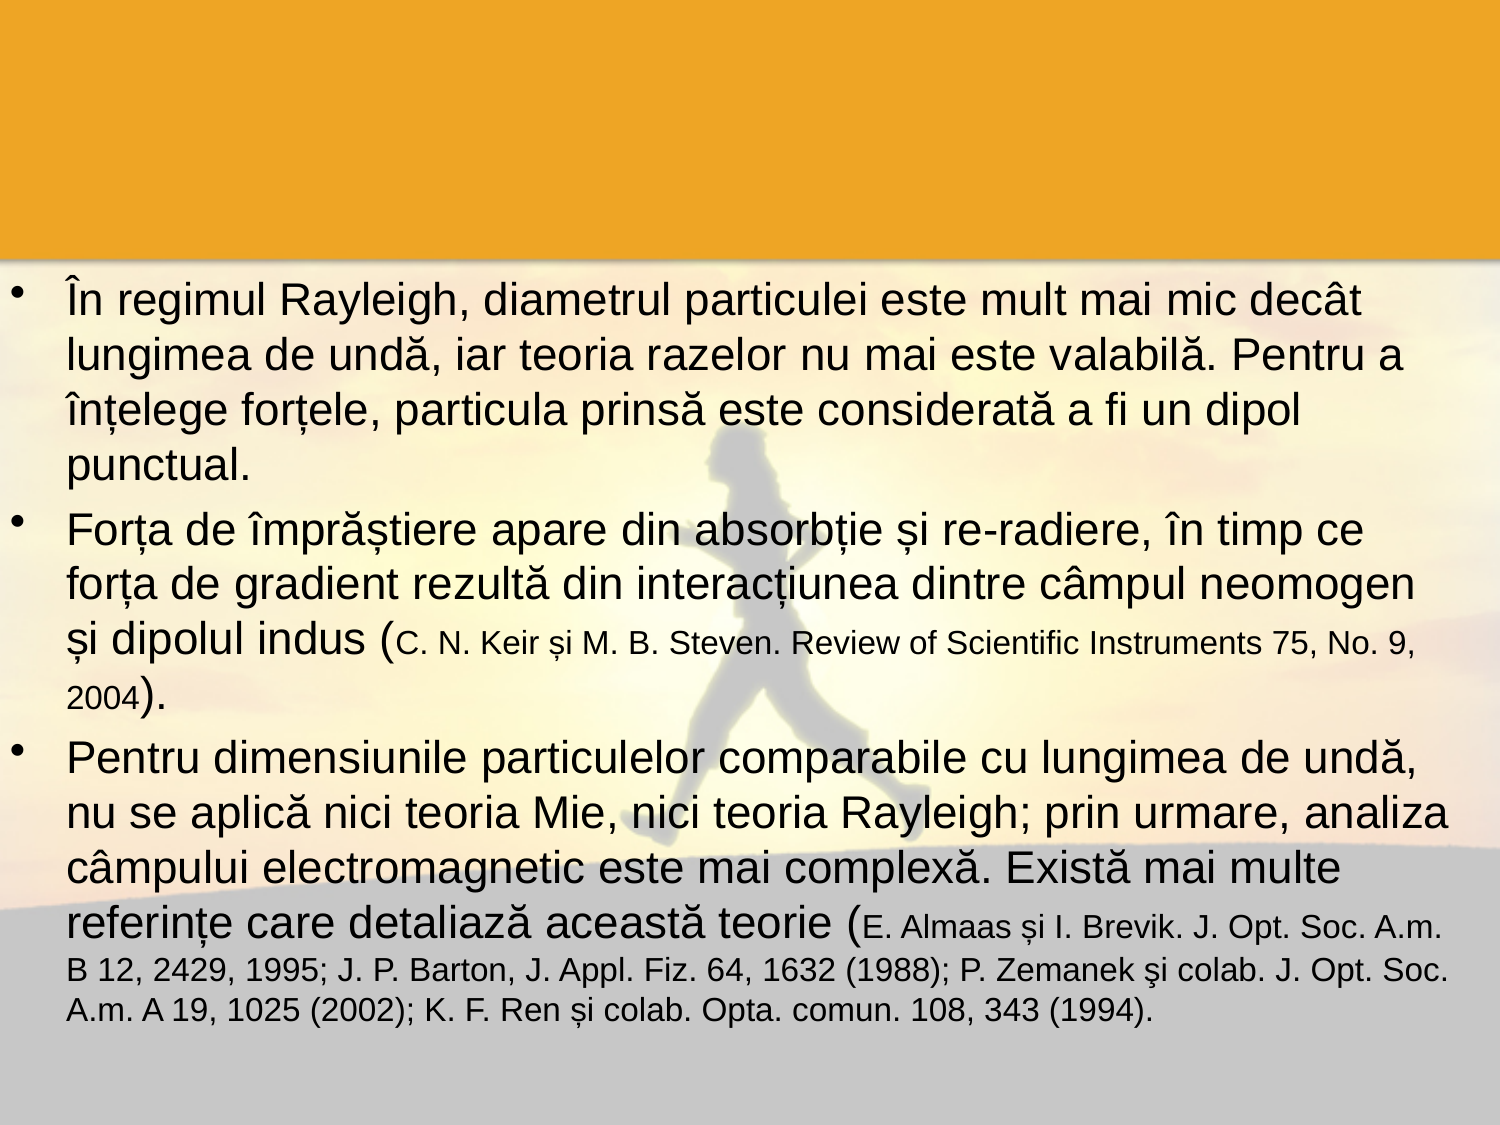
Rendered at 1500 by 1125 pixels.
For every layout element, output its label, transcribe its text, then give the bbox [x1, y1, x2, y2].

list În regimul Rayleigh, diametrul particulei este mult mai mic decât lungimea de undă, iar teoria razelor nu mai este valabilă. Pentru a înțelege forțele, particula prinsă este considerată a fi un dipol punctual. Forța de împrăștiere apare din absorbție și re-radiere, în timp ce forța de gradient rezultă din interacțiunea dintre câmpul neomogen și dipolul indus (C. N. Keir și M. B. Steven. Review of Scientific Instruments 75, No. 9, 2004). Pentru dimensiunile particulelor comparabile cu lungimea de undă, nu se aplică nici teoria Mie, nici teoria Rayleigh; prin urmare, analiza câmpului electromagnetic este mai complexă. Există mai multe referințe care detaliază această teorie (E. Almaas și I. Brevik. J. Opt. Soc. A.m. B 12, 2429, 1995; J. P. Barton, J. Appl. Fiz. 64, 1632 (1988); P. Zemanek şi colab. J. Opt. Soc. A.m. A 19, 1025 (2002); K. F. Ren și colab. Opta. comun. 108, 343 (1994). [0, 262, 1475, 1005]
picture [0, 0, 1500, 1125]
